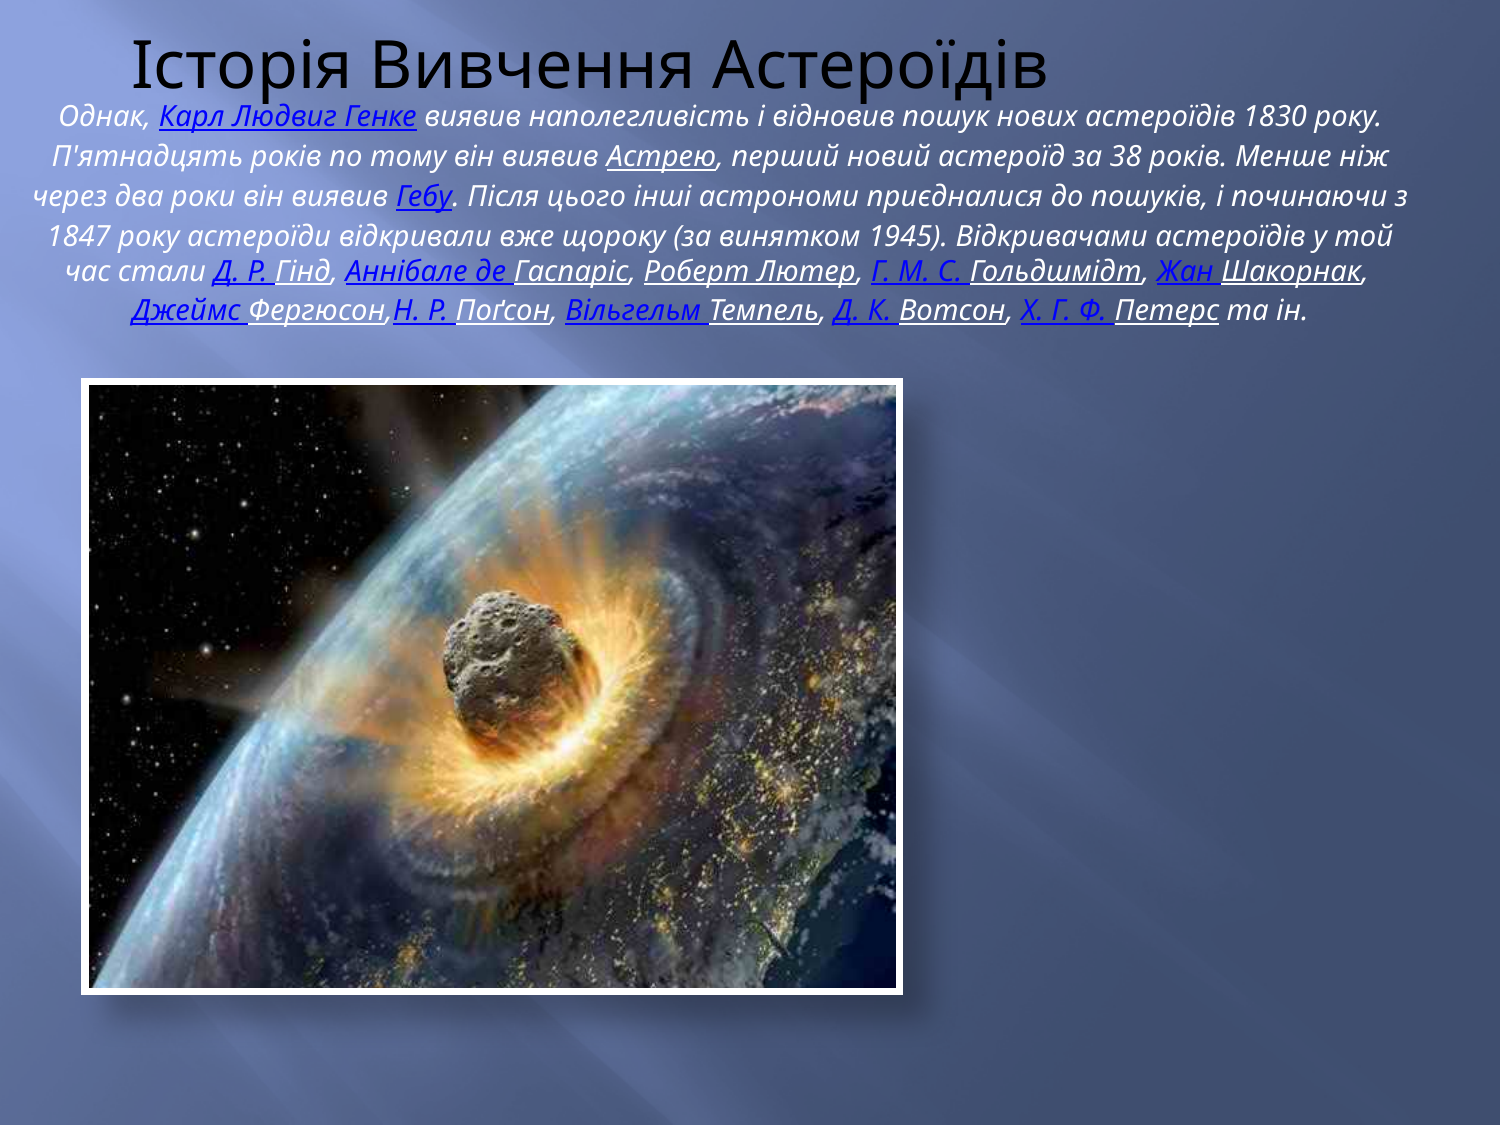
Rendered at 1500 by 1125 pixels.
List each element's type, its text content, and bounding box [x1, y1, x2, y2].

picture [88, 385, 897, 988]
list Однак, Карл Людвиг Генке виявив наполегливість і відновив пошук нових астероїдів 1830 року. П'ятнадцять років по тому він виявив Астрею, перший новий астероїд за 38 років. Менше ніж через два роки він виявив Гебу. Після цього інші астрономи приєдналися до пошуків, і починаючи з 1847 року астероїди відкривали вже щороку (за винятком 1945). Відкривачами астероїдів у той час стали Д. Р. Гінд, Аннібале де Гаспаріс, Роберт Лютер, Г. М. С. Гольдшмідт, Жан Шакорнак, Джеймс Фергюсон,Н. Р. Поґсон, Вільгельм Темпель, Д. К. Вотсон, Х. Г. Ф. Петерс та ін. [17, 90, 1424, 374]
title Історія Вивчення Астероїдів [41, 0, 1140, 90]
